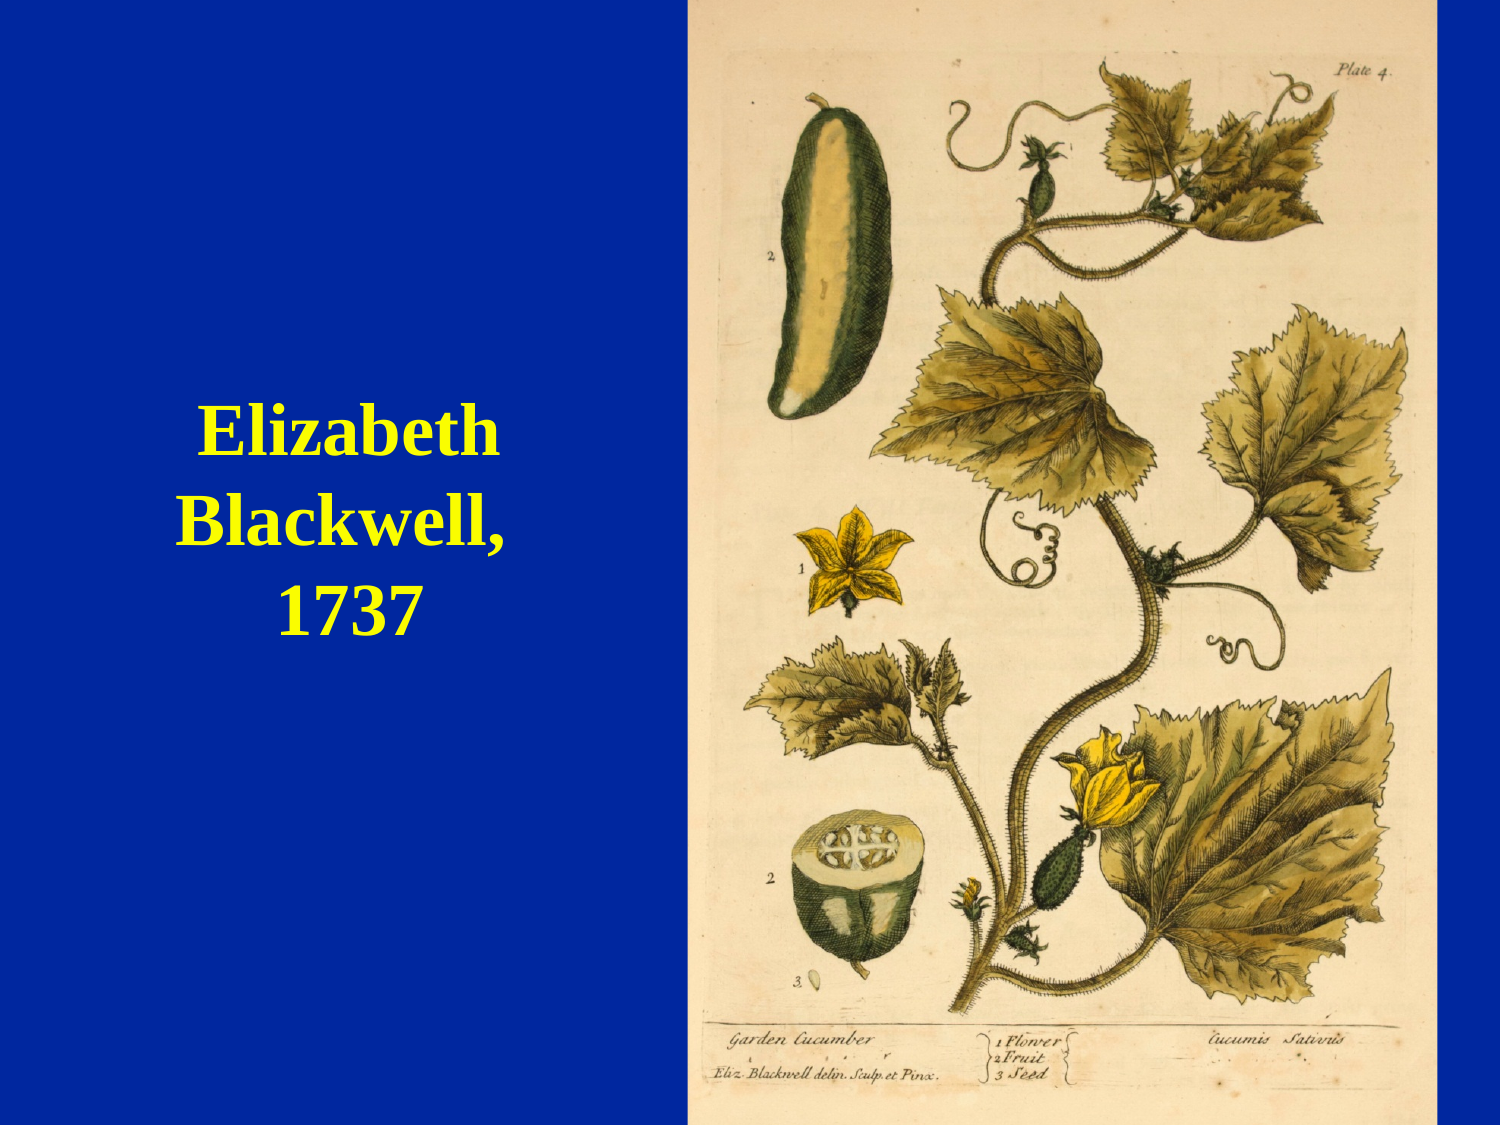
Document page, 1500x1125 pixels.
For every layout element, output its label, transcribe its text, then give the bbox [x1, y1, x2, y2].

picture [687, 0, 1438, 1125]
title Elizabeth Blackwell, 1737 [50, 212, 650, 818]
